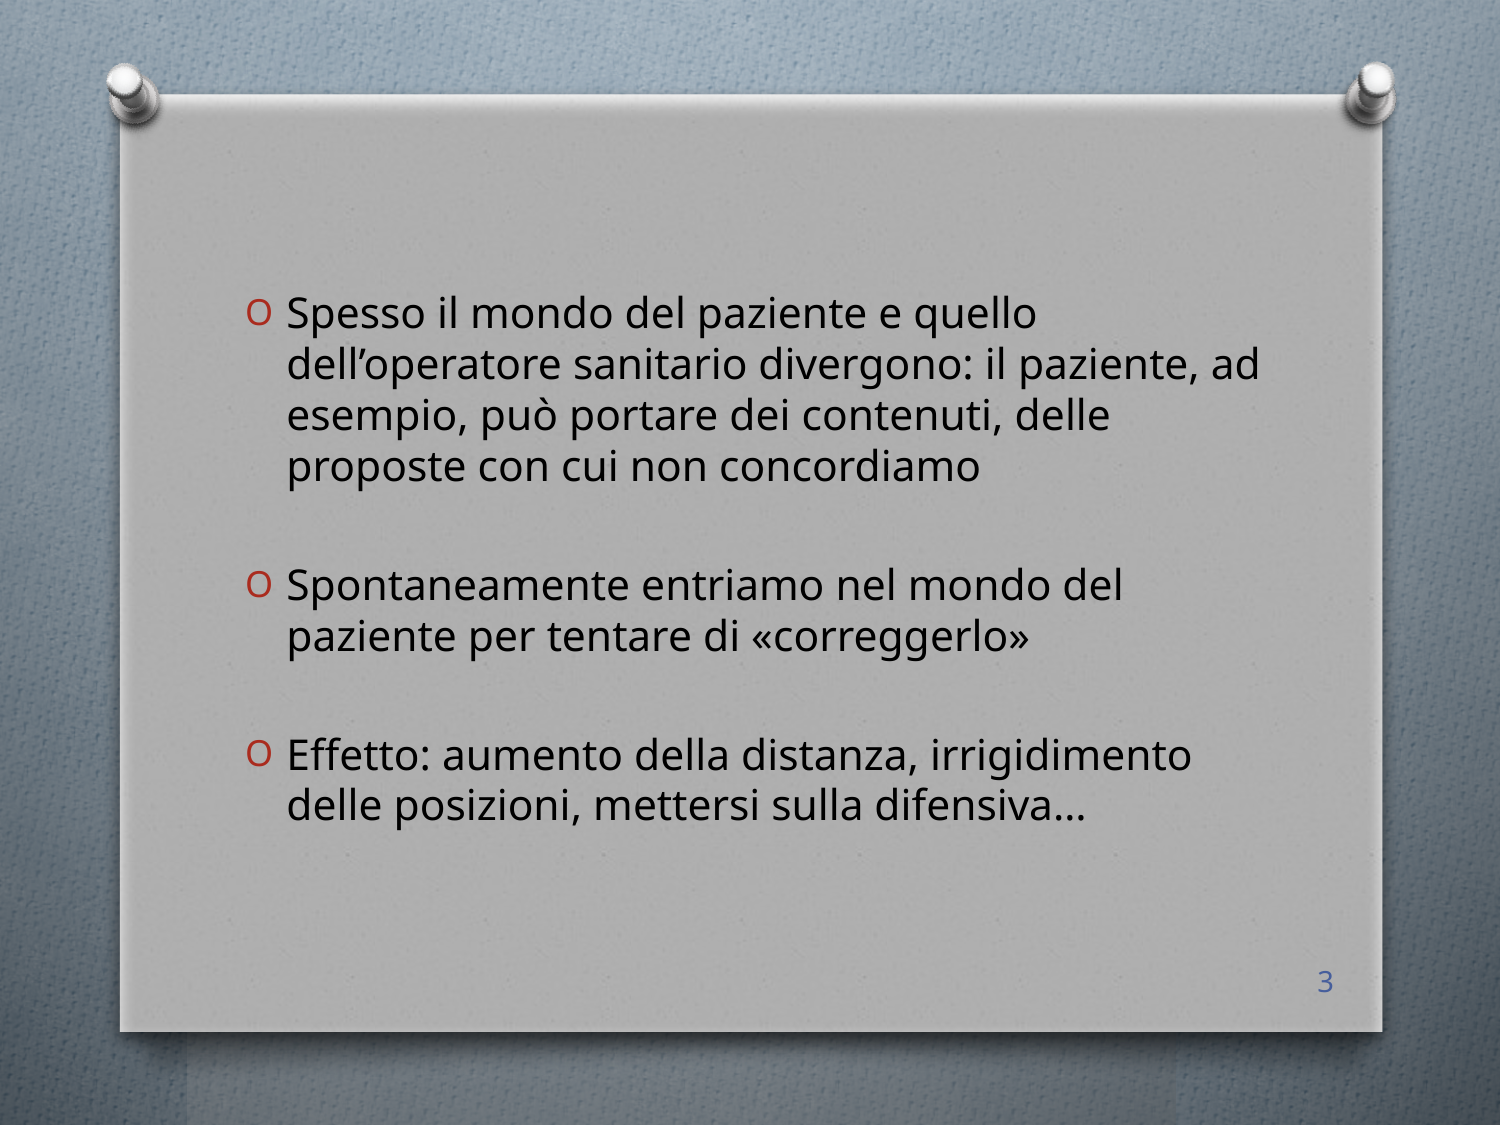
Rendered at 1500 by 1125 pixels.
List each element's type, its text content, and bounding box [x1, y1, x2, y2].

picture [75, 29, 198, 153]
list Spesso il mondo del paziente e quello dell’operatore sanitario divergono: il paziente, ad esempio, può portare dei contenuti, delle proposte con cui non concordiamo Spontaneamente entriamo nel mondo del paziente per tentare di «correggerlo» Effetto: aumento della distanza, irrigidimento delle posizioni, mettersi sulla difensiva… [230, 278, 1294, 846]
picture [1317, 35, 1439, 156]
slide_number 3 [1258, 952, 1350, 1013]
